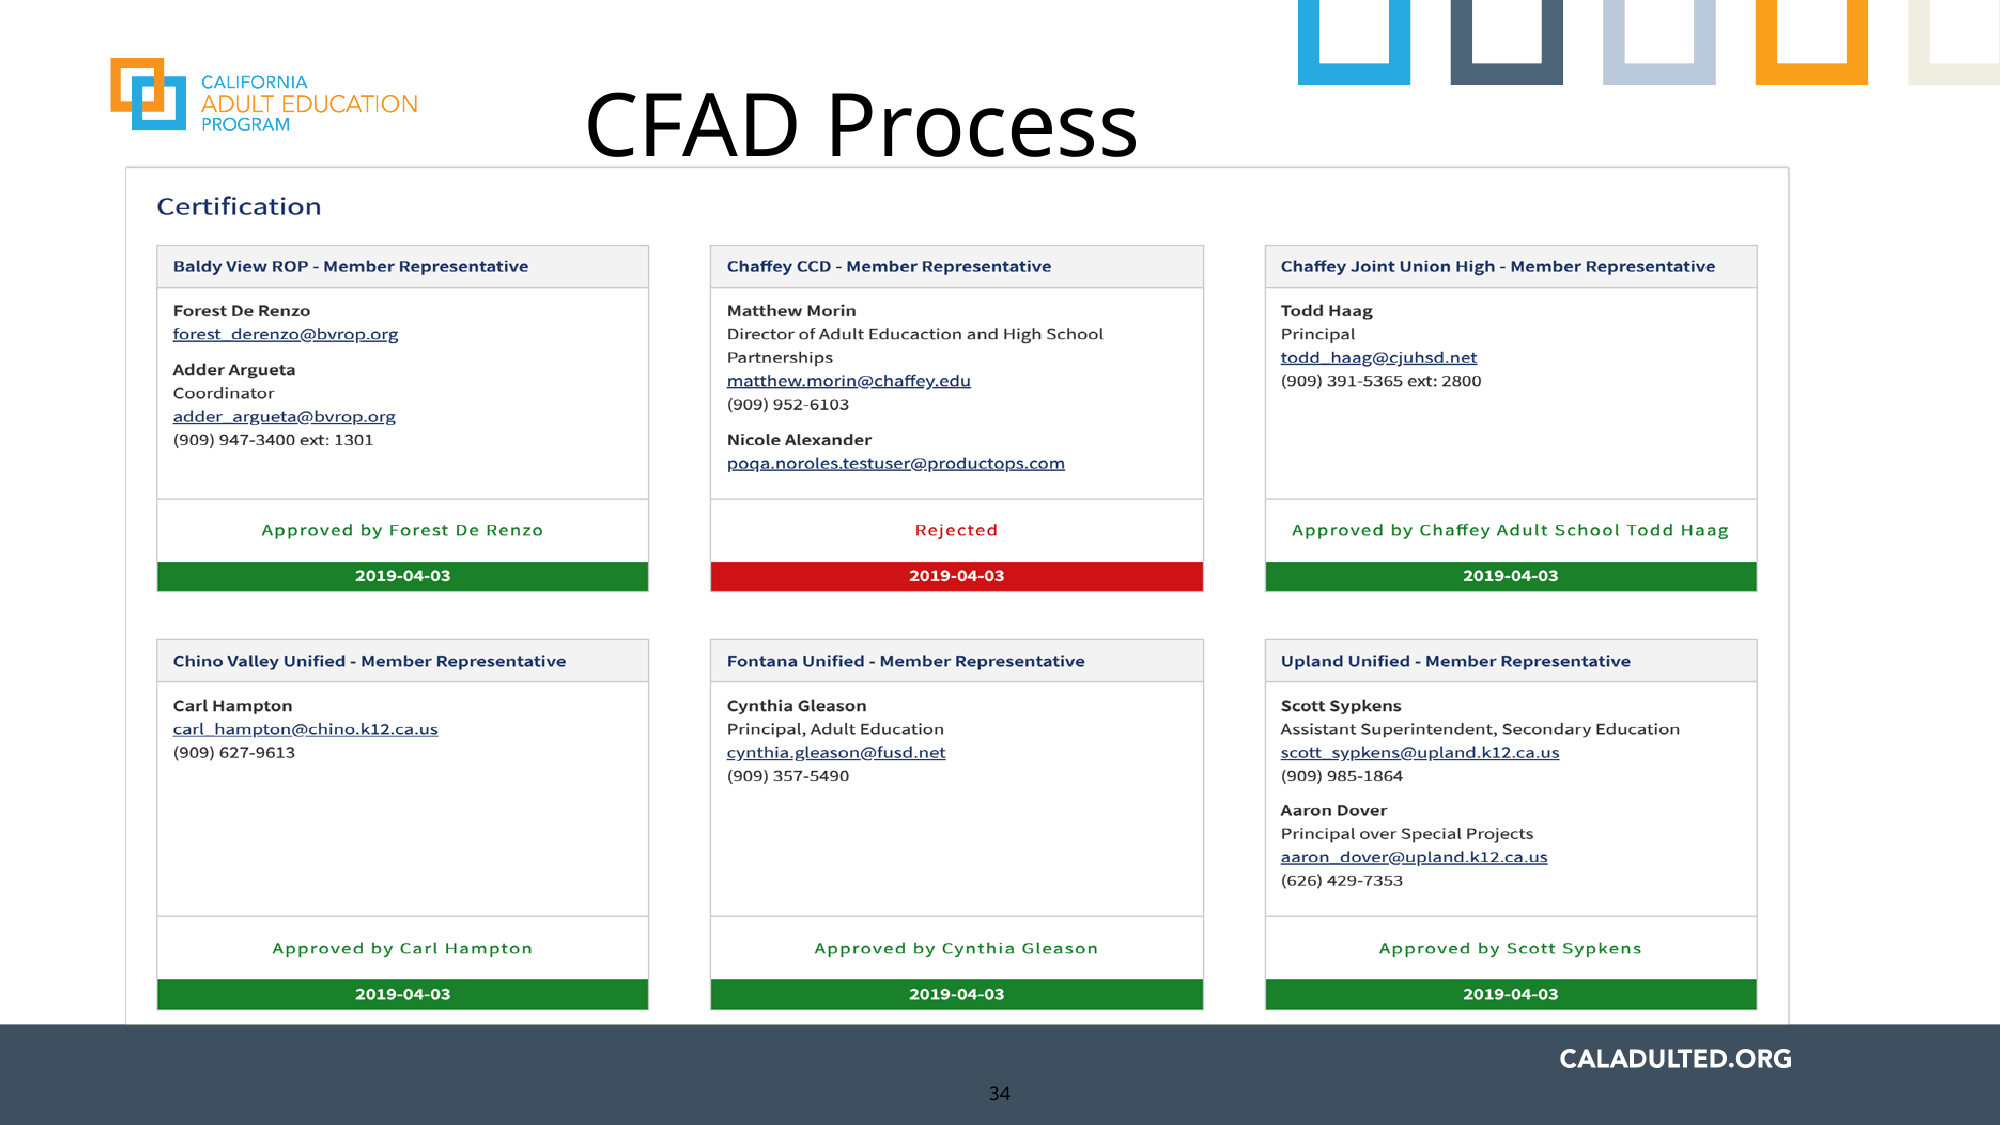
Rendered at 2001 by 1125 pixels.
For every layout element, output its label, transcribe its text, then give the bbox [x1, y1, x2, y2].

title CFAD Process [574, 11, 2000, 231]
picture [0, 0, 2000, 1125]
slide_number 34 [980, 1072, 1022, 1113]
